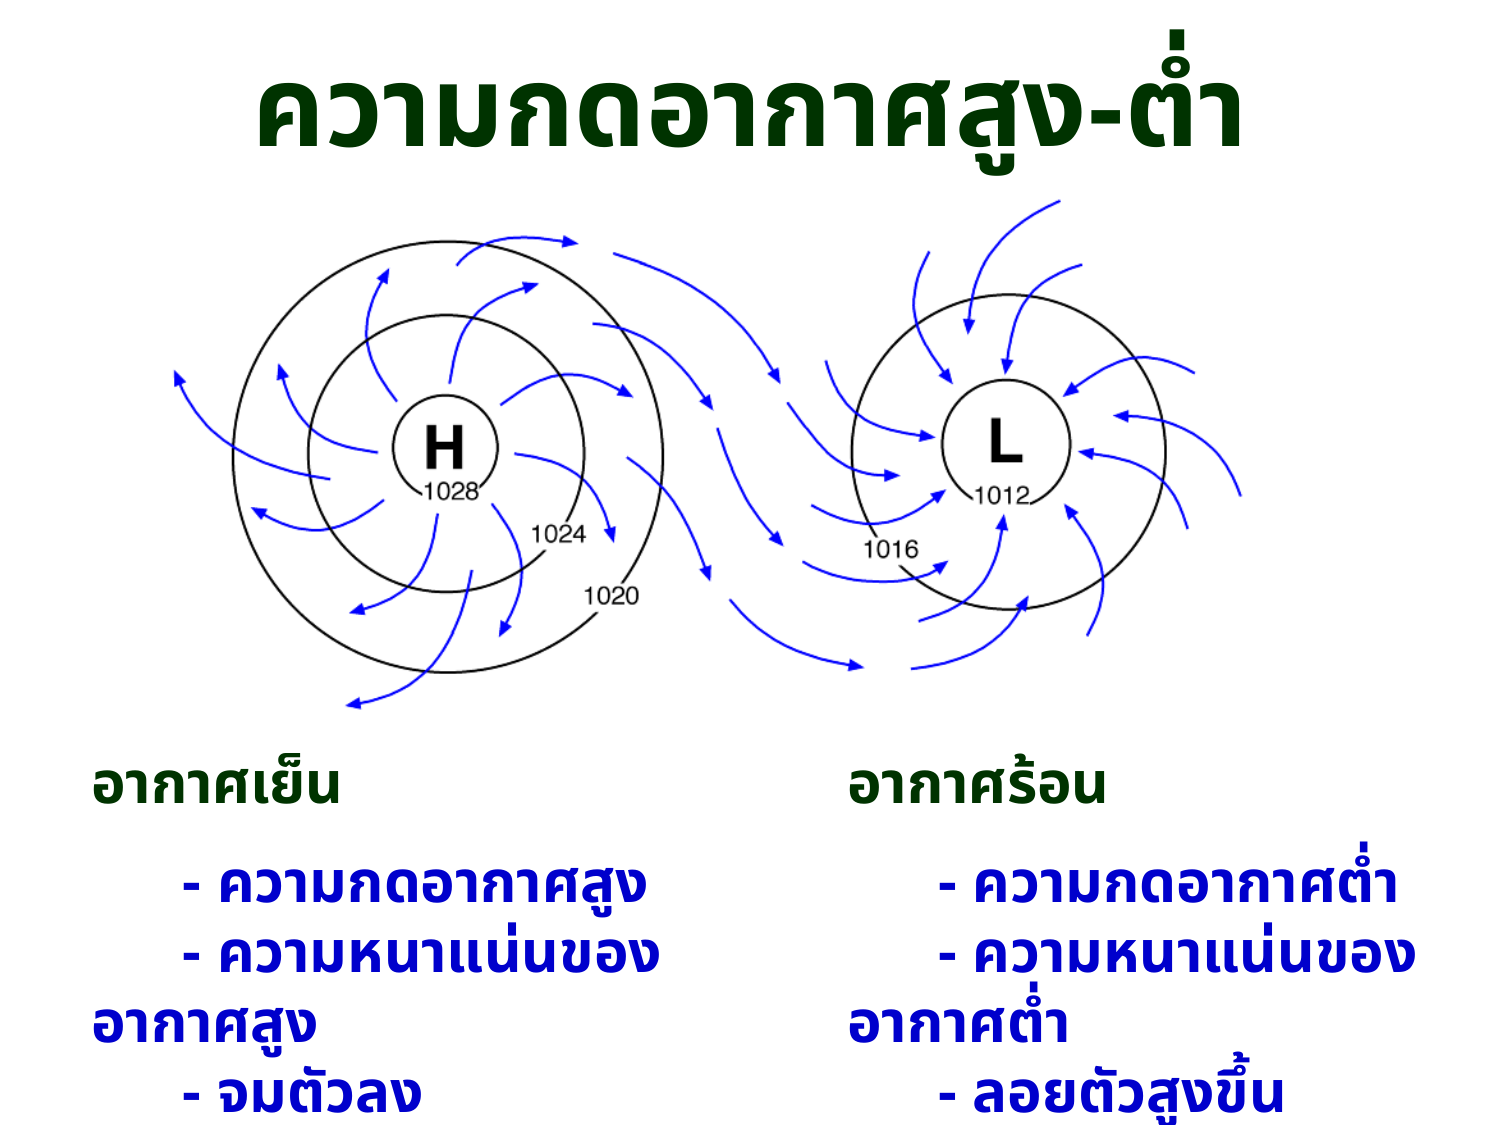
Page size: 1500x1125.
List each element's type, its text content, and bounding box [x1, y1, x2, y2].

text_box อากาศเย็น - ความกดอากาศสูง - ความหนาแน่นของอากาศสูง - จมตัวลง [76, 737, 691, 1125]
text_box อากาศร้อน - ความกดอากาศต่ำ - ความหนาแน่นของอากาศต่ำ - ลอยตัวสูงขึ้น [832, 737, 1447, 1125]
title ความกดอากาศสูง-ต่ำ [75, 7, 1425, 195]
picture [159, 192, 1259, 738]
